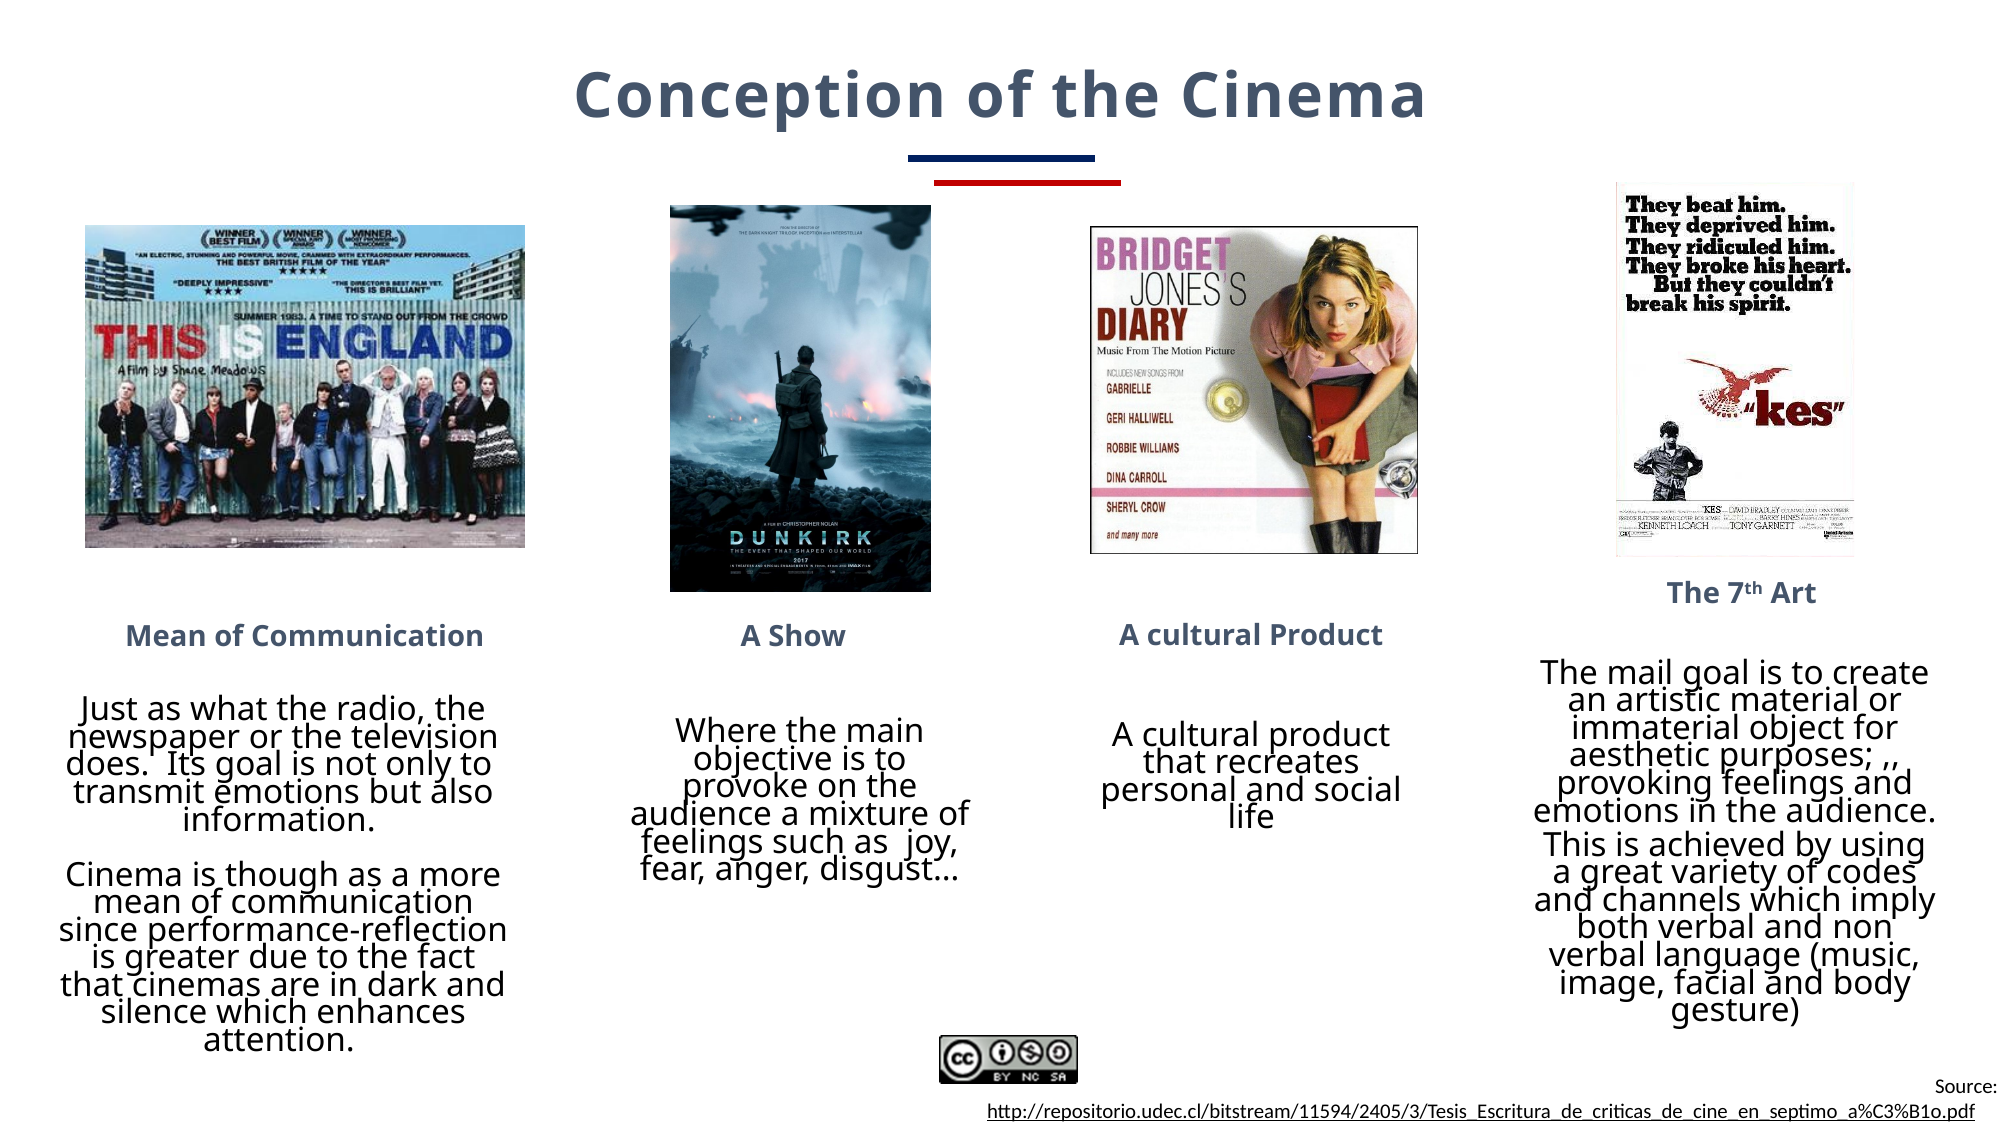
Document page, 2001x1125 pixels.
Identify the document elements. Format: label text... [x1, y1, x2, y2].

text_box A Show [725, 609, 861, 660]
text_box Just as what the radio, the newspaper or the television does. Its goal is not only to transmit emotions but also information. Cinema is though as a more mean of communication since performance-reflection is greater due to the fact that cinemas are in dark and silence which enhances attention. [42, 692, 525, 1066]
text_box Where the main objective is to provoke on the audience a mixture of feelings such as joy, fear, anger, disgust… [611, 712, 988, 897]
text_box Source: http://repositorio.udec.cl/bitstream/11594/2405/3/Tesis_Escritura_de_criticas_de_cine_en_septimo_a%C3%B1o.pdf [972, 1064, 2000, 1125]
picture [1090, 226, 1418, 554]
picture [85, 225, 525, 548]
picture [1616, 182, 1855, 557]
picture [939, 1035, 1078, 1084]
text_box The mail goal is to create an artistic material or immaterial object for aesthetic purposes; ,, provoking feelings and emotions in the audience. This is achieved by using a great variety of codes and channels which imply both verbal and non verbal language (music, image, facial and body gesture) [1513, 654, 1957, 1038]
text_box The 7th Art [1651, 566, 1832, 617]
text_box Mean of Communication [110, 609, 500, 660]
text_box A cultural Product [1104, 609, 1399, 659]
picture [670, 205, 931, 592]
text_box Conception of the Cinema [559, 49, 1444, 138]
text_box A cultural product that recreates personal and social life [1075, 716, 1427, 845]
